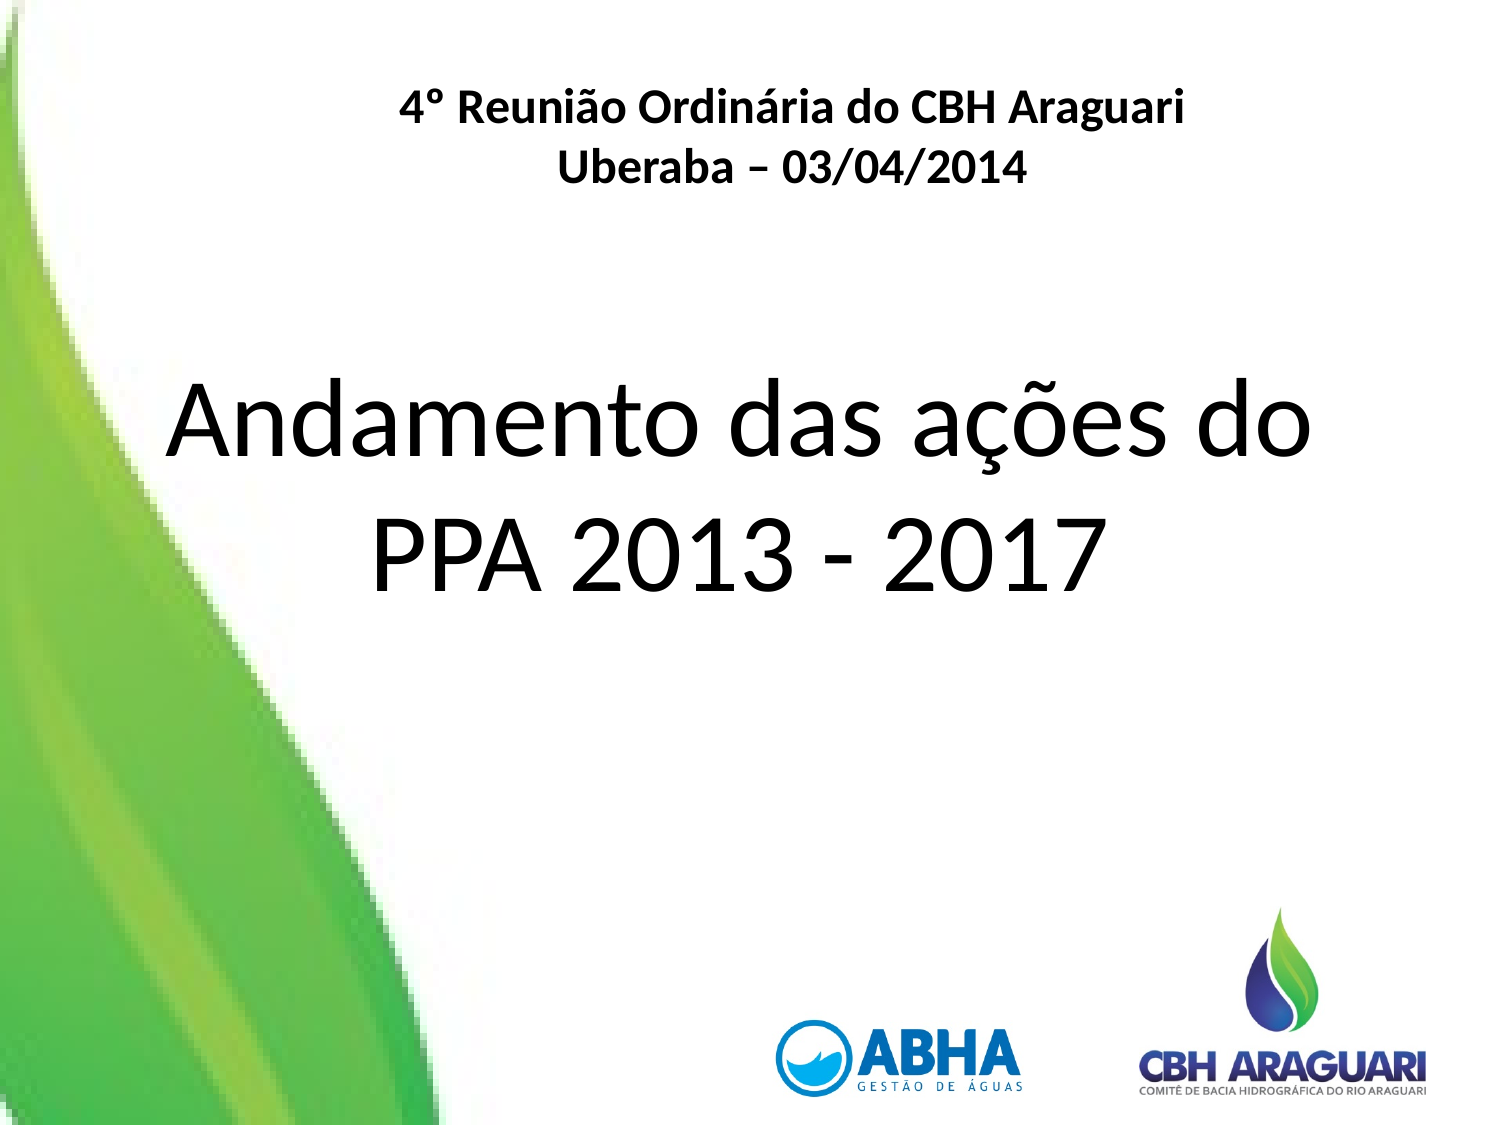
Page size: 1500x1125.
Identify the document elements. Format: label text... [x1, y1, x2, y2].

title Andamento das ações do PPA 2013 - 2017 [738, 444, 1415, 513]
text_box 4º Reunião Ordinária do CBH Araguari Uberaba – 03/04/2014 [738, 66, 1224, 202]
picture [1139, 905, 1427, 1095]
picture [749, 998, 1047, 1118]
picture [0, 0, 735, 1125]
